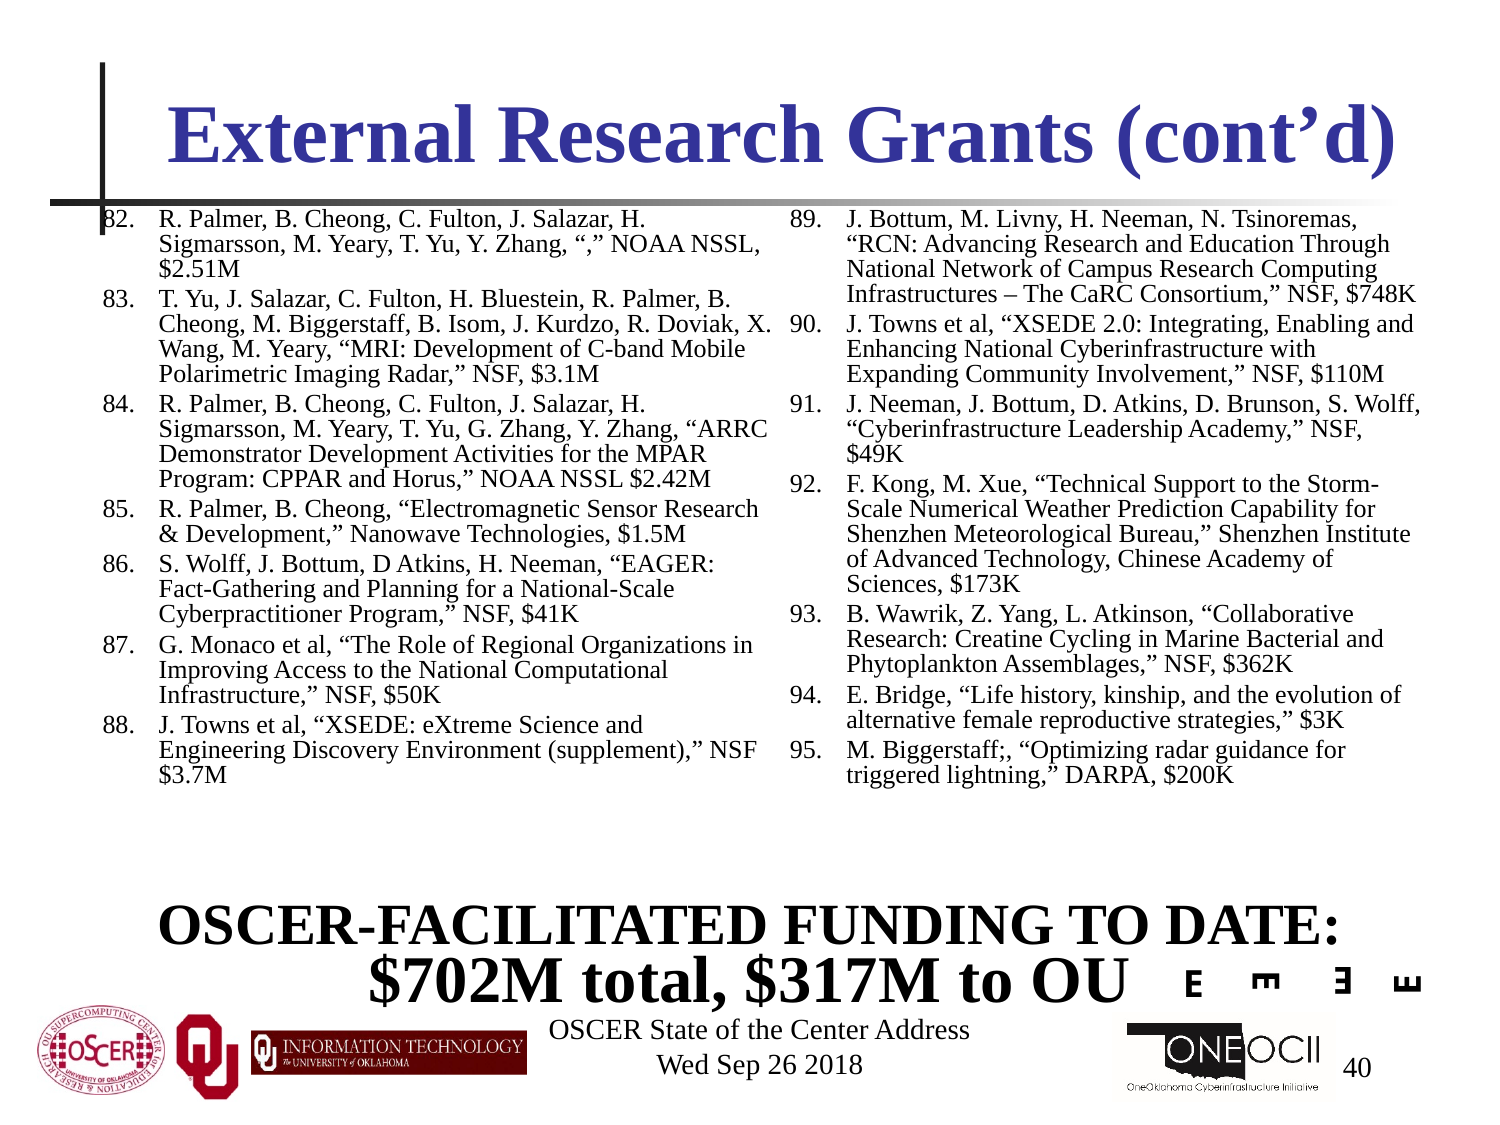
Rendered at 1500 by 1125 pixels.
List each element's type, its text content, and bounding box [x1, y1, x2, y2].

picture [1112, 1018, 1336, 1102]
picture [174, 1018, 240, 1102]
picture [247, 1028, 431, 1078]
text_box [1161, 949, 1437, 1017]
text_box OSCER-FACILITATED FUNDING TO DATE: $702M total, $317M to OU [74, 886, 1425, 1018]
list R. Palmer, B. Cheong, C. Fulton, J. Salazar, H. Sigmarsson, M. Yeary, T. Yu, Y. Zhang, “,” NOAA NSSL, $2.51M T. Yu, J. Salazar, C. Fulton, H. Bluestein, R. Palmer, B. Cheong, M. Biggerstaff, B. Isom, J. Kurdzo, R. Doviak, X. Wang, M. Yeary, “MRI: Development of C-band Mobile Polarimetric Imaging Radar,” NSF, $3.1M R. Palmer, B. Cheong, C. Fulton, J. Salazar, H. Sigmarsson, M. Yeary, T. Yu, G. Zhang, Y. Zhang, “ARRC Demonstrator Development Activities for the MPAR Program: CPPAR and Horus,” NOAA NSSL $2.42M R. Palmer, B. Cheong, “Electromagnetic Sensor Research & Development,” Nanowave Technologies, $1.5M S. Wolff, J. Bottum, D Atkins, H. Neeman, “EAGER: Fact-Gathering and Planning for a National-Scale Cyberpractitioner Program,” NSF, $41K G. Monaco et al, “The Role of Regional Organizations in Improving Access to the National Computational Infrastructure,” NSF, $50K J. Towns et al, “XSEDE: eXtreme Science and Engineering Discovery Environment (supplement),” NSF $3.7M [87, 199, 774, 886]
title External Research Grants (cont’d) [124, 74, 1442, 187]
slide_number 40 [1174, 1026, 1388, 1091]
footer OSCER State of the Center Address Wed Sep 26 2018 [431, 1018, 1088, 1088]
list J. Bottum, M. Livny, H. Neeman, N. Tsinoremas, “RCN: Advancing Research and Education Through National Network of Campus Research Computing Infrastructures – The CaRC Consortium,” NSF, $748K J. Towns et al, “XSEDE 2.0: Integrating, Enabling and Enhancing National Cyberinfrastructure with Expanding Community Involvement,” NSF, $110M J. Neeman, J. Bottum, D. Atkins, D. Brunson, S. Wolff, “Cyberinfrastructure Leadership Academy,” NSF, $49K F. Kong, M. Xue, “Technical Support to the Storm-Scale Numerical Weather Prediction Capability for Shenzhen Meteorological Bureau,” Shenzhen Institute of Advanced Technology, Chinese Academy of Sciences, $173K B. Wawrik, Z. Yang, L. Atkinson, “Collaborative Research: Creatine Cycling in Marine Bacterial and Phytoplankton Assemblages,” NSF, $362K E. Bridge, “Life history, kinship, and the evolution of alternative female reproductive strategies,” $3K M. Biggerstaff;, “Optimizing radar guidance for triggered lightning,” DARPA, $200K [774, 199, 1438, 901]
picture [37, 1005, 165, 1095]
